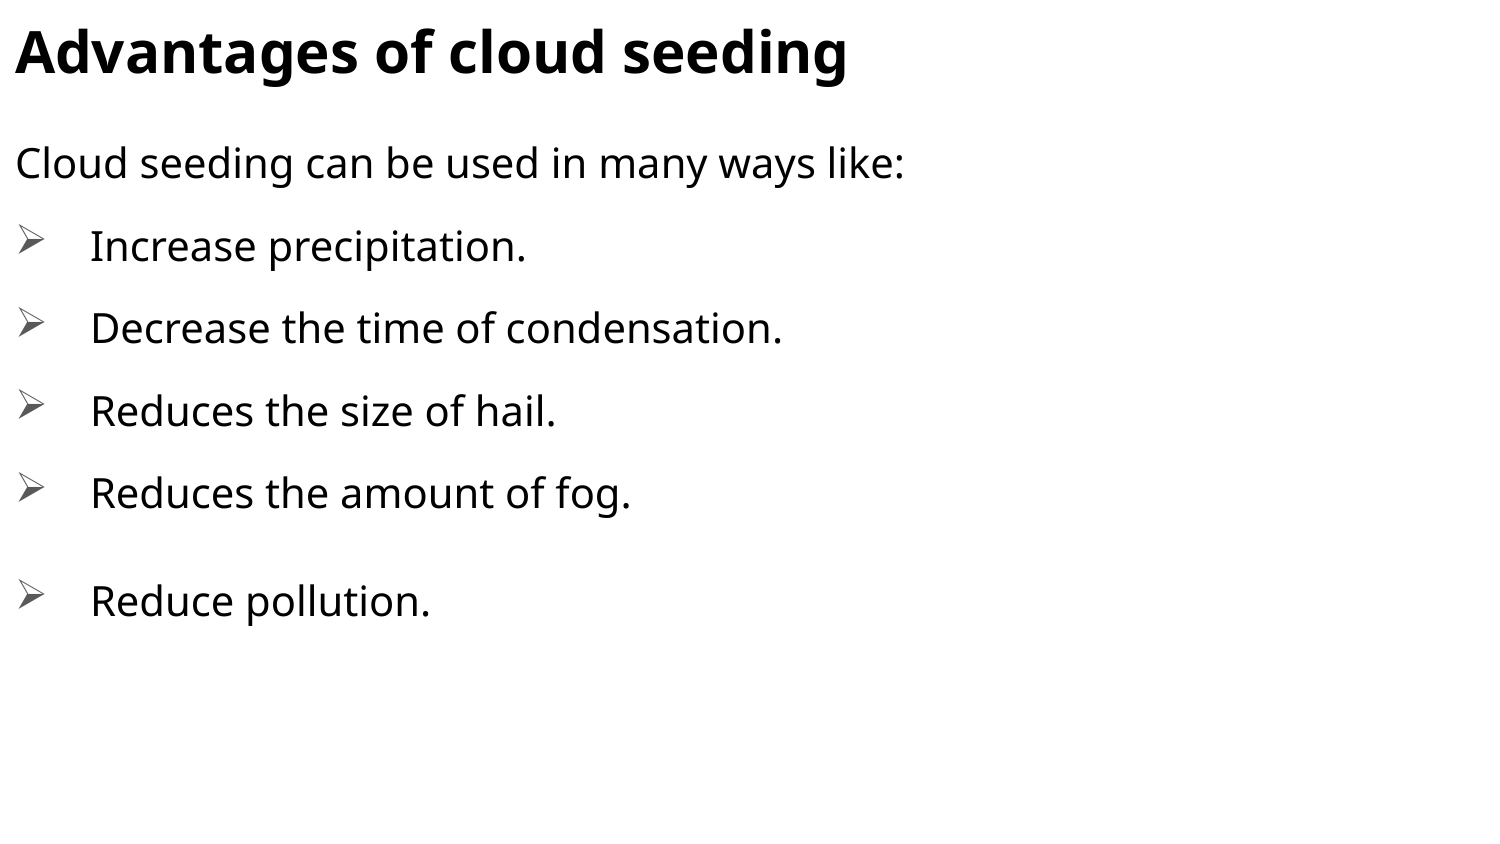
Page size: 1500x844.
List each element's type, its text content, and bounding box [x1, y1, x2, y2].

title Advantages of cloud seeding [0, 0, 1500, 95]
list Cloud seeding can be used in many ways like: Increase precipitation. Decrease the time of condensation. Reduces the size of hail. Reduces the amount of fog. Reduce pollution. [0, 114, 1500, 643]
